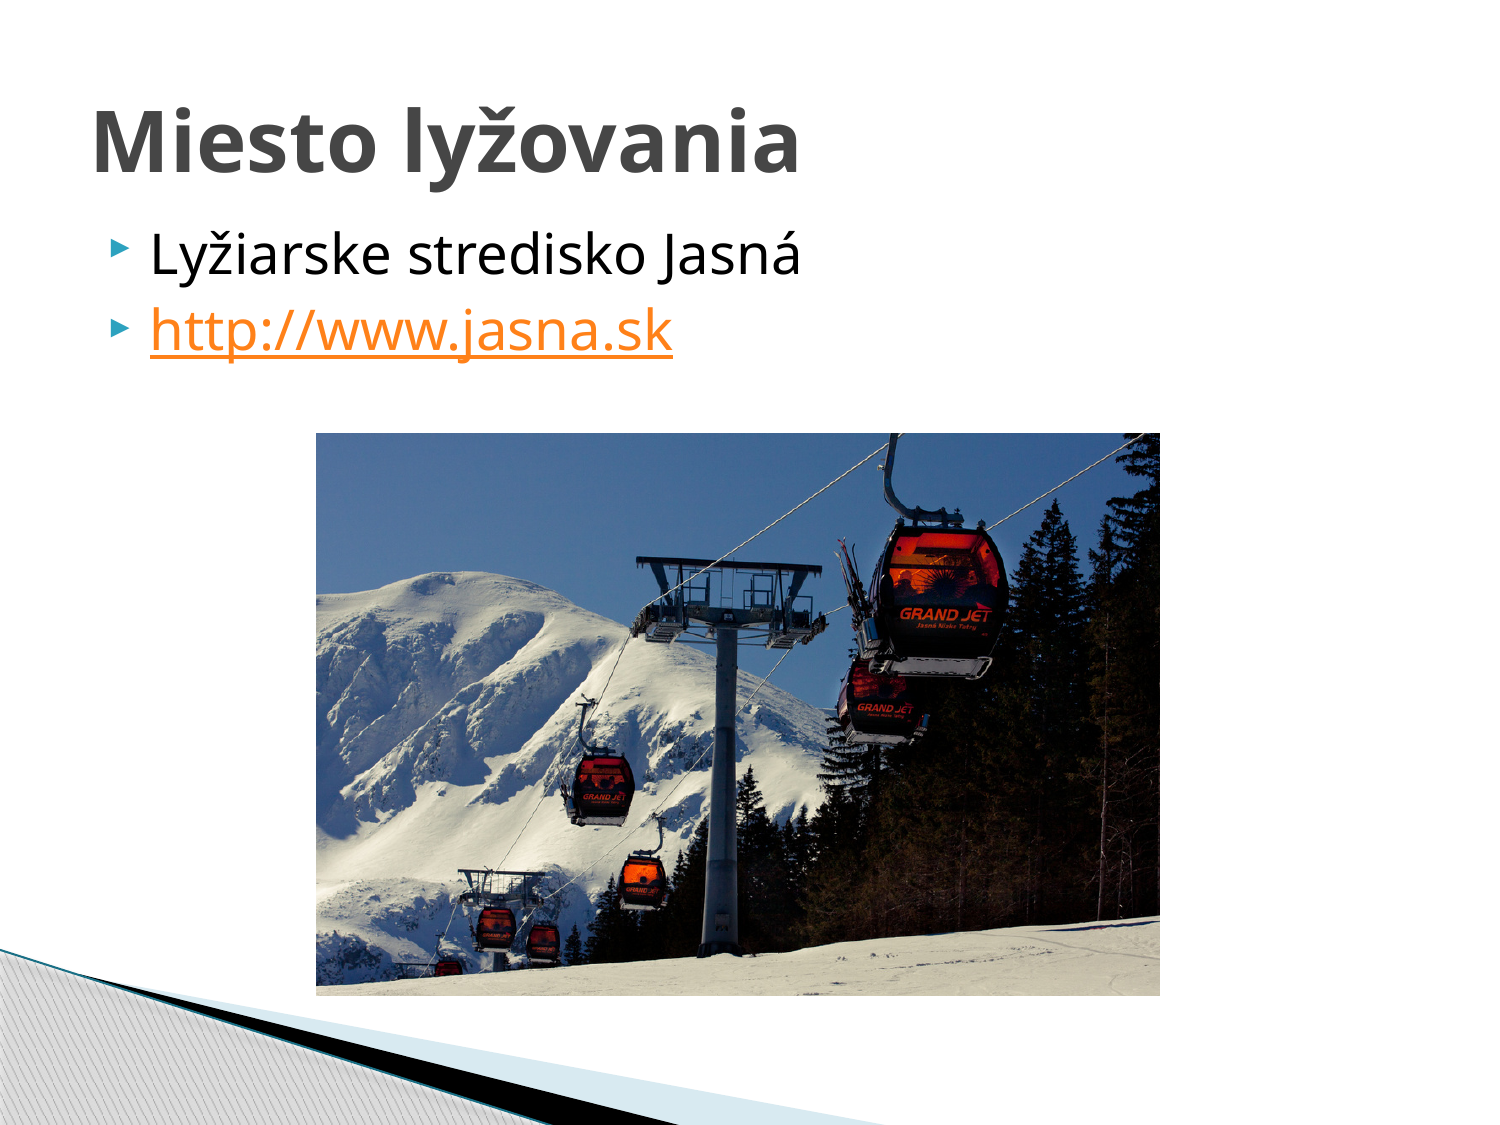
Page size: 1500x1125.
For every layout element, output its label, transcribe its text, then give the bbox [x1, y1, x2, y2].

list Lyžiarske stredisko Jasná http://www.jasna.sk [75, 233, 1425, 1005]
title Miesto lyžovania [75, 45, 1425, 233]
picture [316, 433, 1161, 997]
